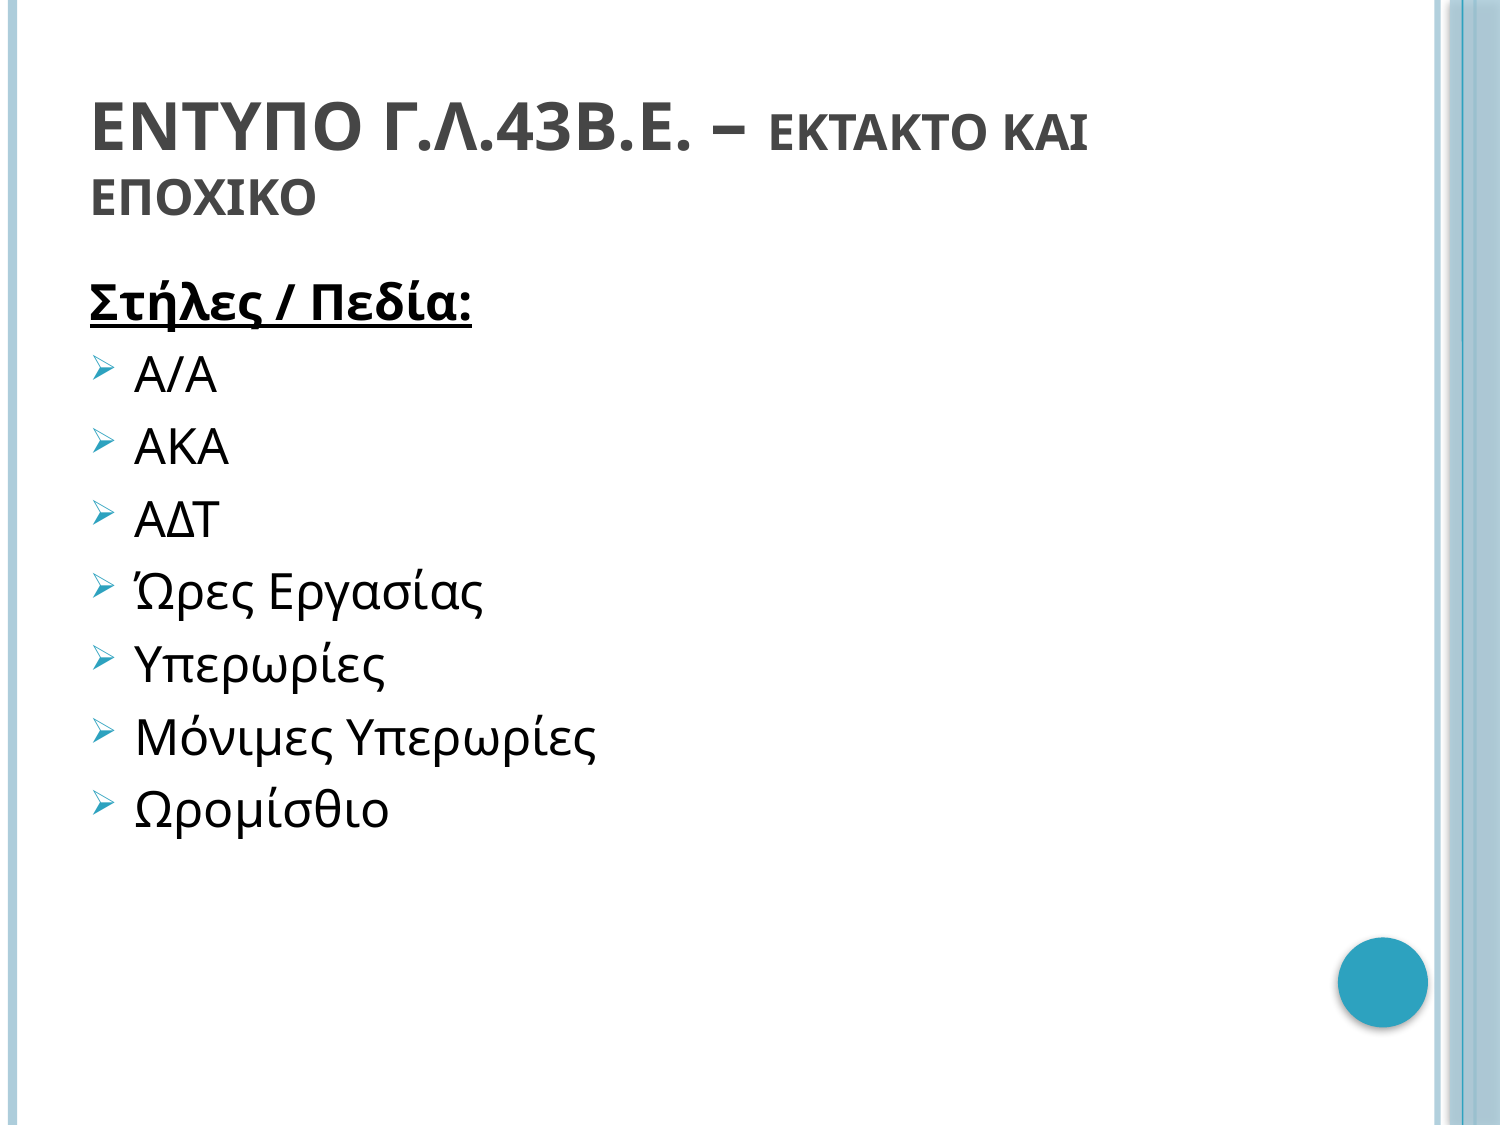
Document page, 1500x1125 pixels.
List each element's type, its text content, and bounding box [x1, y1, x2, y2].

list Στήλες / Πεδία: Α/Α ΑΚΑ ΑΔΤ Ώρες Εργασίας Υπερωρίες Μόνιμες Υπερωρίες Ωρομίσθιο [75, 262, 1300, 1062]
title ΕΝΤΥΠΟ Γ.Λ.43Β.E. – ΕΚΤΑΚΤΟ ΚΑΙ ΕΠΟΧΙΚΟ [75, 45, 1300, 233]
